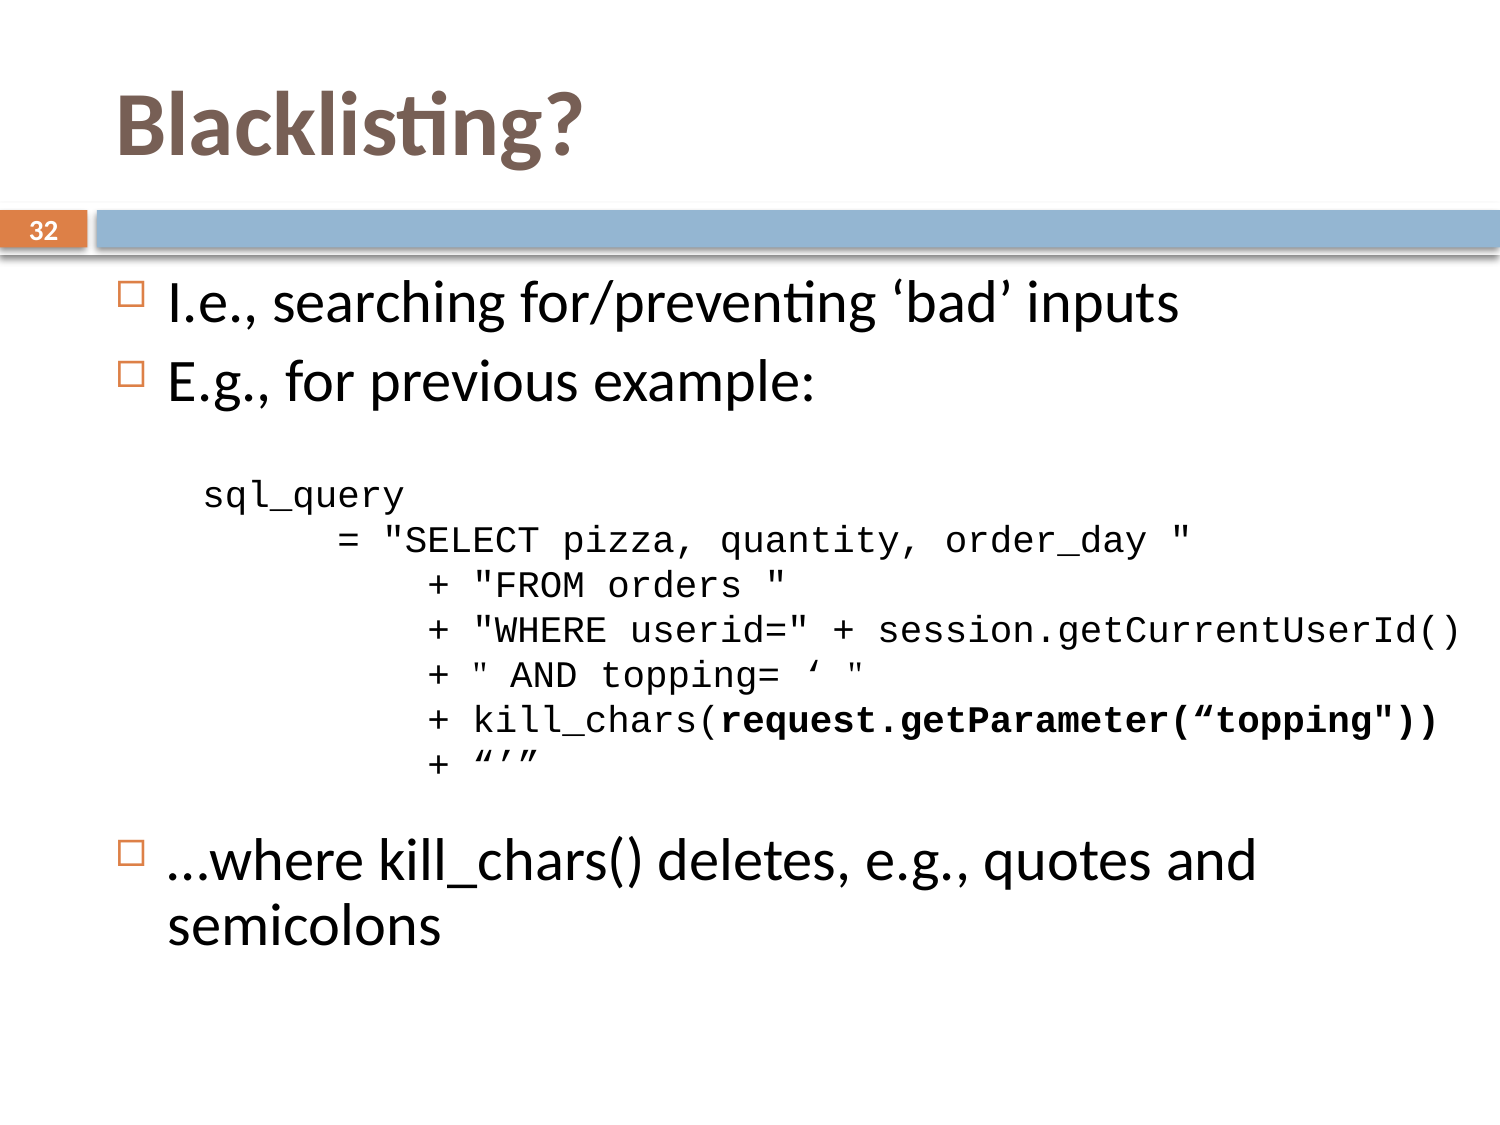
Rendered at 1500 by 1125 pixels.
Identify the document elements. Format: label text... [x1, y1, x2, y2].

text_box sql_query = "SELECT pizza, quantity, order_day " + "FROM orders " + "WHERE userid=" + session.getCurrentUserId() + " AND topping= ‘ " + kill_chars(request.getParameter(“topping")) + “’” [187, 462, 1500, 793]
title Blacklisting? [100, 37, 1438, 200]
slide_number 32 [0, 208, 88, 249]
list I.e., searching for/preventing ‘bad’ inputs E.g., for previous example: …where kill_chars() deletes, e.g., quotes and semicolons [100, 262, 1438, 1000]
